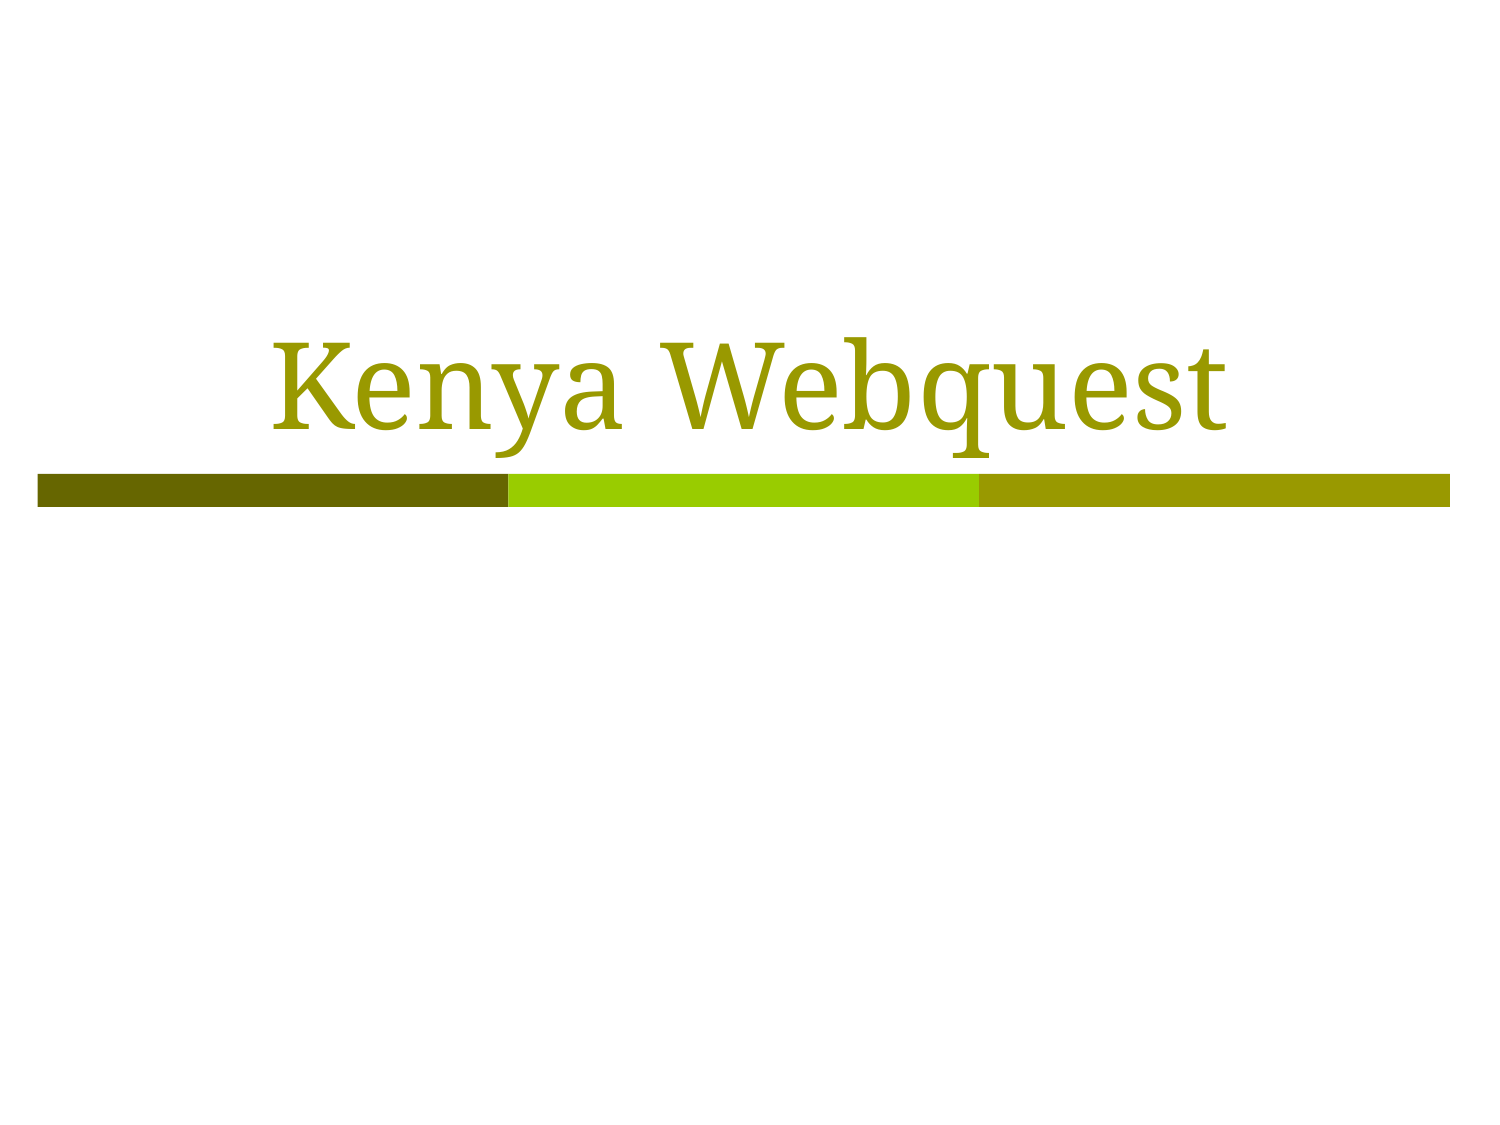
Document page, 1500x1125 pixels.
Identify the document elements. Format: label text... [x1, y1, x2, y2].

title Kenya Webquest [112, 112, 1388, 462]
